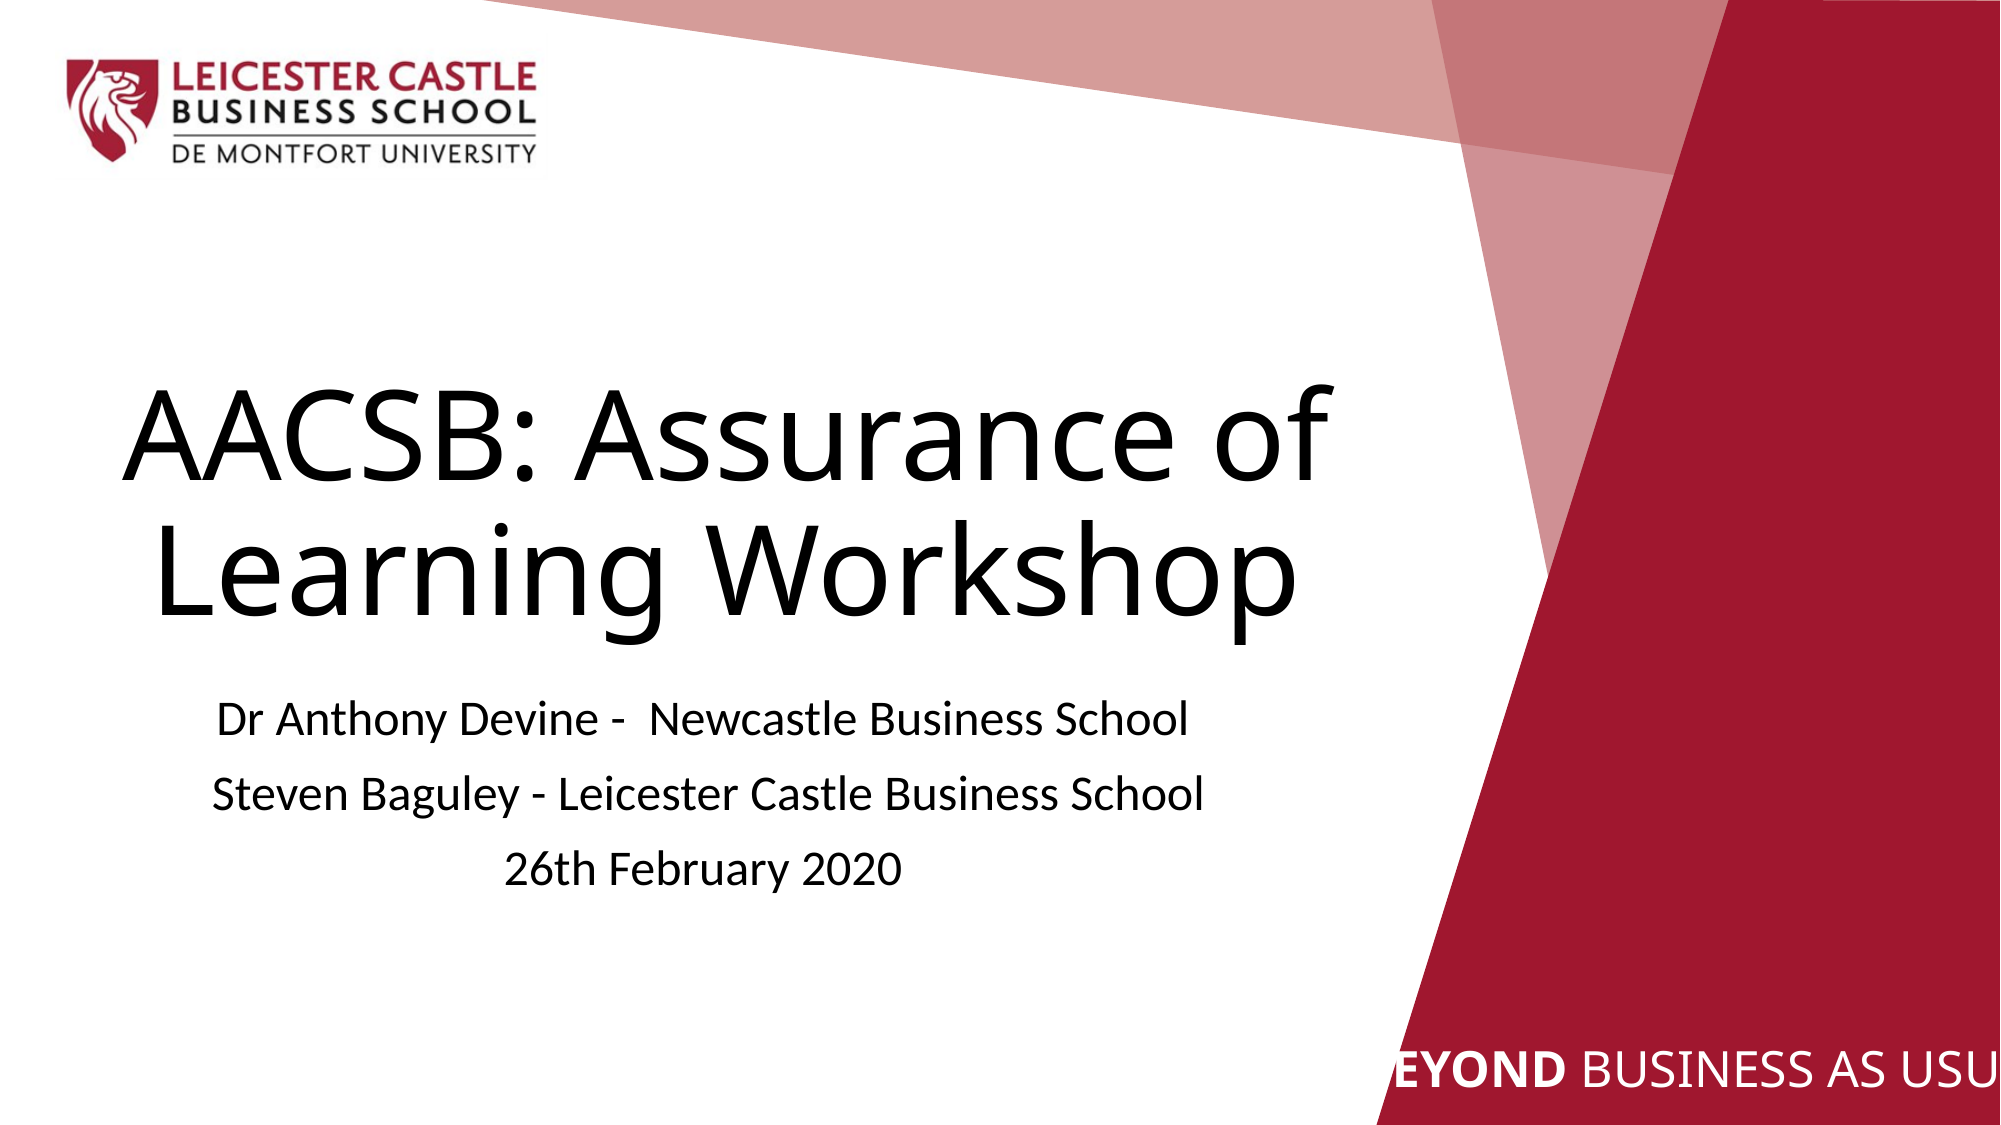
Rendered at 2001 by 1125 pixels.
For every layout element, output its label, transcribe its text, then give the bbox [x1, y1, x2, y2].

picture [55, 33, 548, 180]
text_box [1405, 0, 2000, 1030]
subtitle Dr Anthony Devine - Newcastle Business School Steven Baguley - Leicester Castle Business School 26th February 2020 [0, 685, 1453, 957]
text_box BEYOND BUSINESS AS USUAL [1343, 1030, 2000, 1106]
text_box [1375, 1106, 2000, 1125]
text_box [481, 0, 1460, 145]
title AACSB: Assurance of Learning Workshop [0, 258, 1477, 650]
text_box [1430, 0, 1727, 575]
